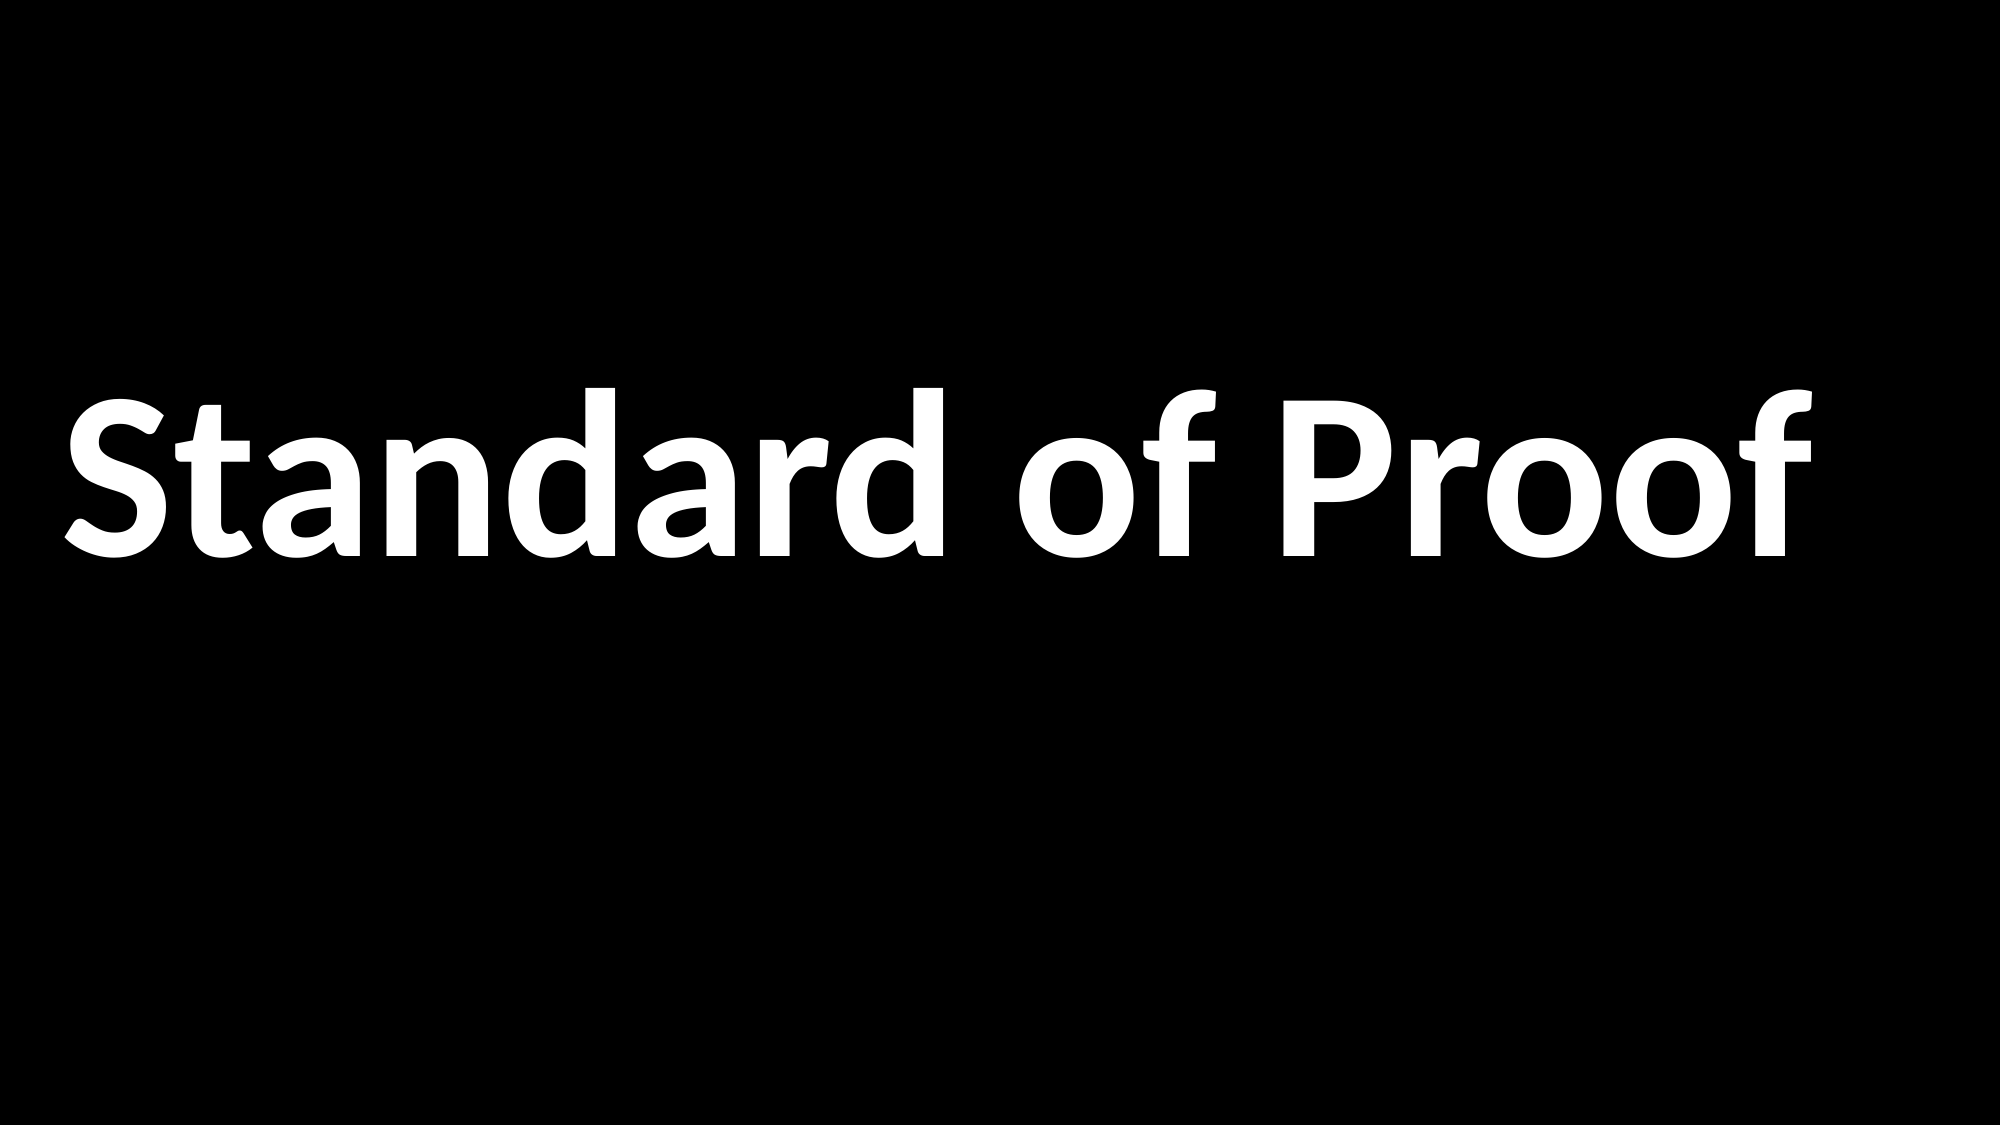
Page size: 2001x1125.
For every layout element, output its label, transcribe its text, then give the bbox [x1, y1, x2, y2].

list Standard of Proof [45, 33, 1959, 1092]
